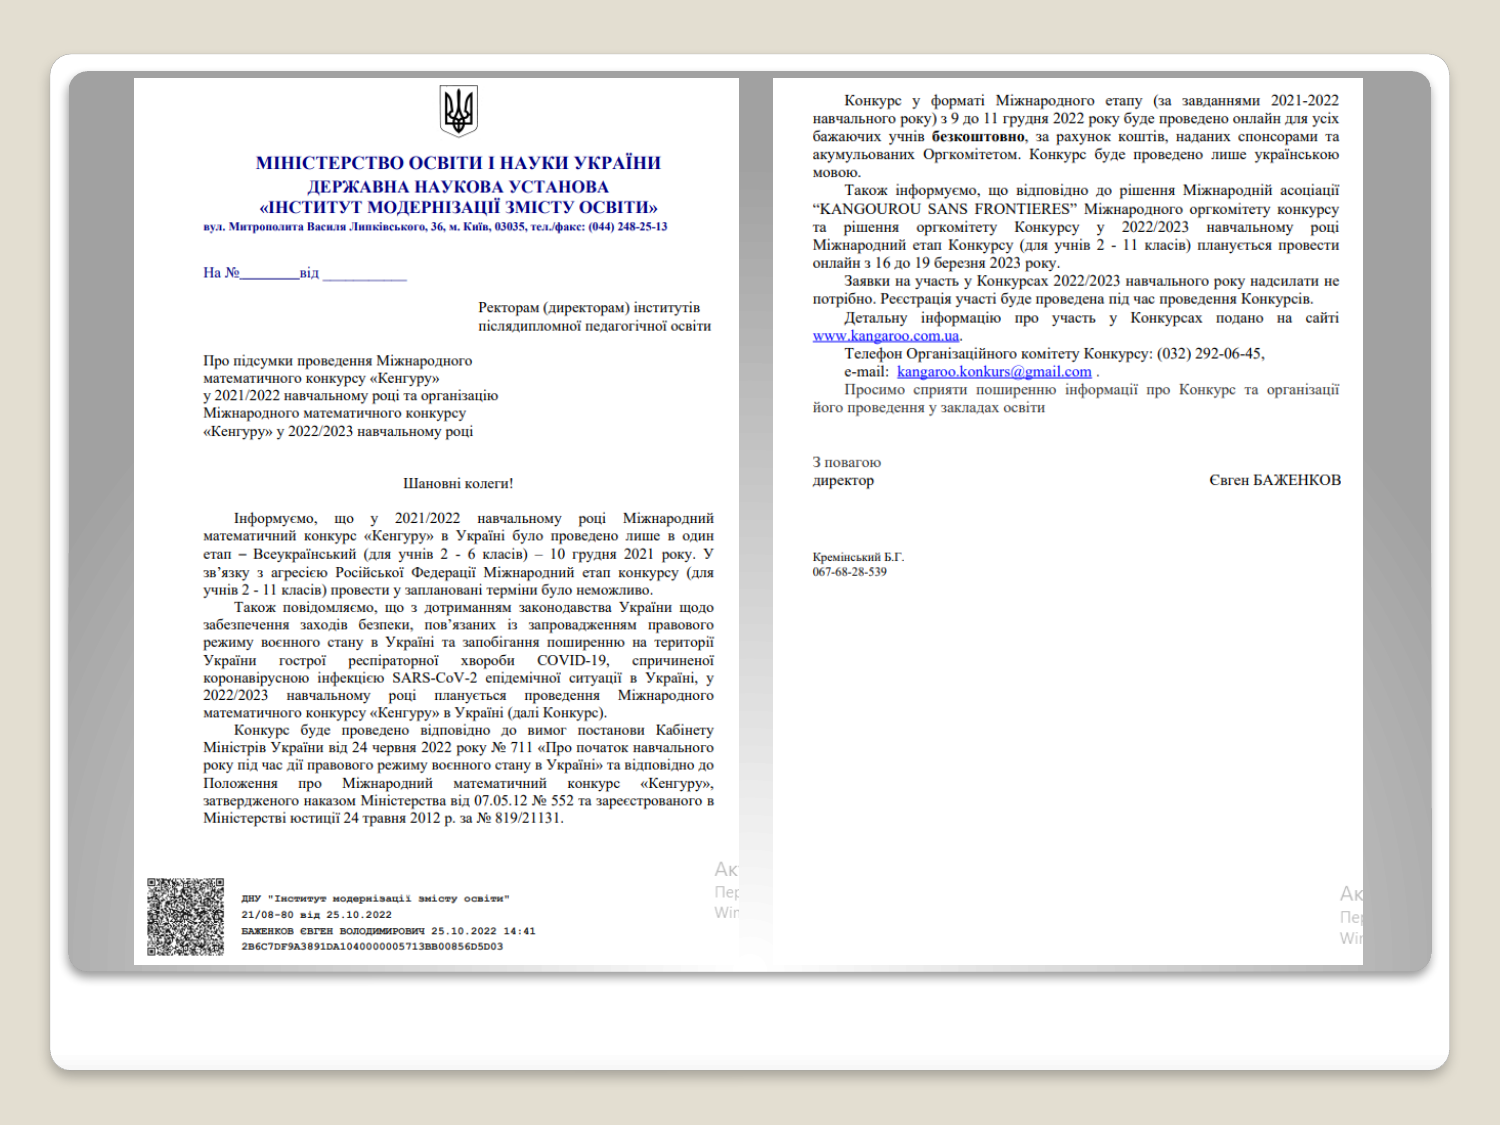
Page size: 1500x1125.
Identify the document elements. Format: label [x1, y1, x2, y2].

picture [133, 77, 739, 965]
picture [773, 77, 1363, 965]
